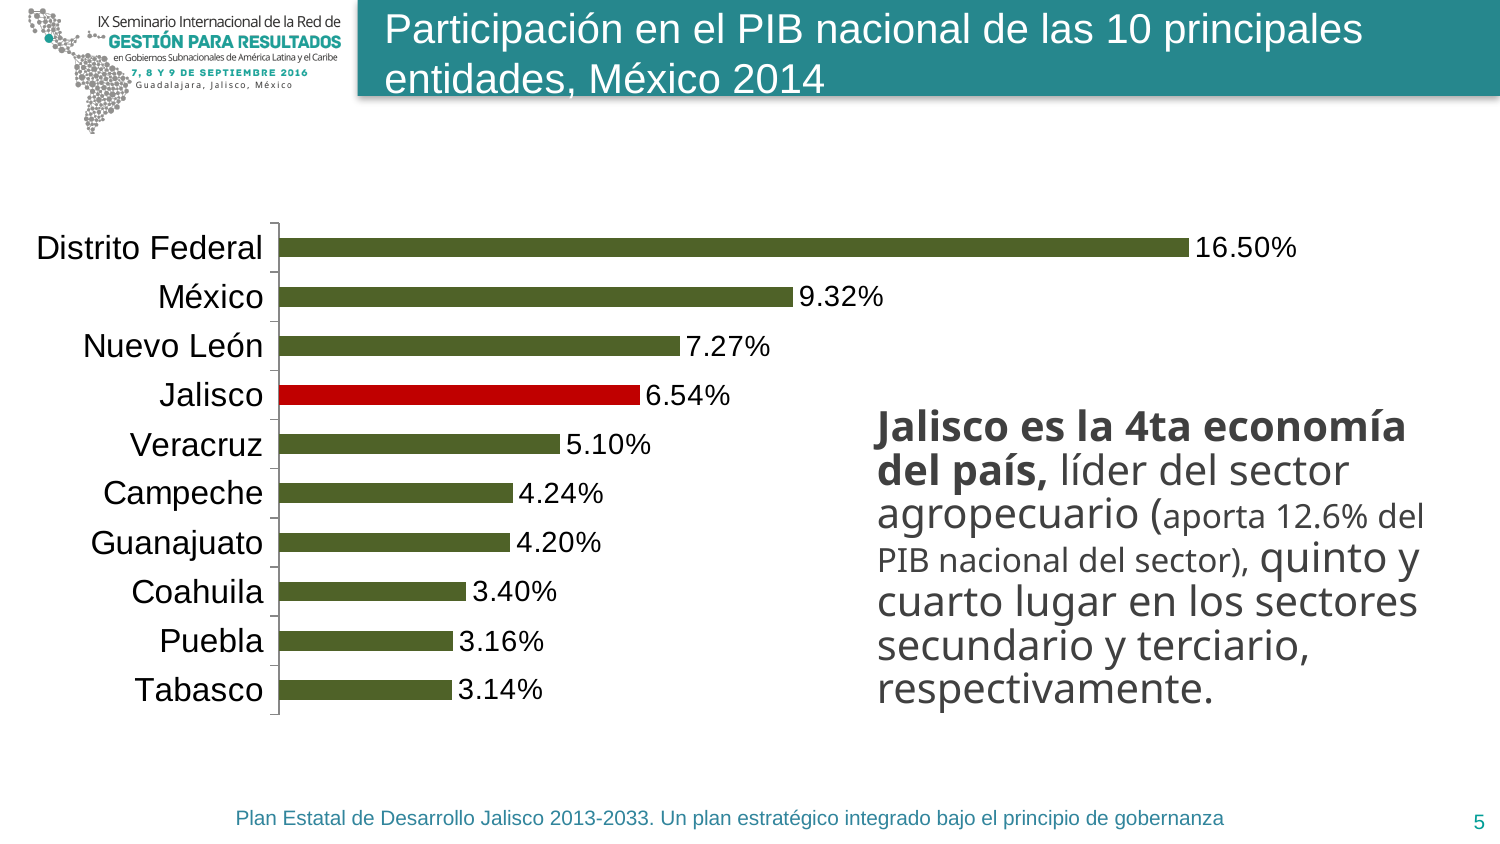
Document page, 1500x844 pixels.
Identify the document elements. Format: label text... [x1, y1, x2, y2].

title Participación en el PIB nacional de las 10 principales entidades, México 2014 [369, 0, 1481, 108]
text_box Jalisco es la 4ta economía del país, líder del sector agropecuario (aporta 12.6% del PIB nacional del sector), quinto y cuarto lugar en los sectores secundario y terciario, respectivamente. [1343, 398, 1443, 720]
chart [15, 195, 1339, 734]
text_box Plan Estatal de Desarrollo Jalisco 2013-2033. Un plan estratégico integrado bajo el principio de gobernanza [24, 794, 1435, 840]
slide_number 5 [1425, 798, 1500, 844]
